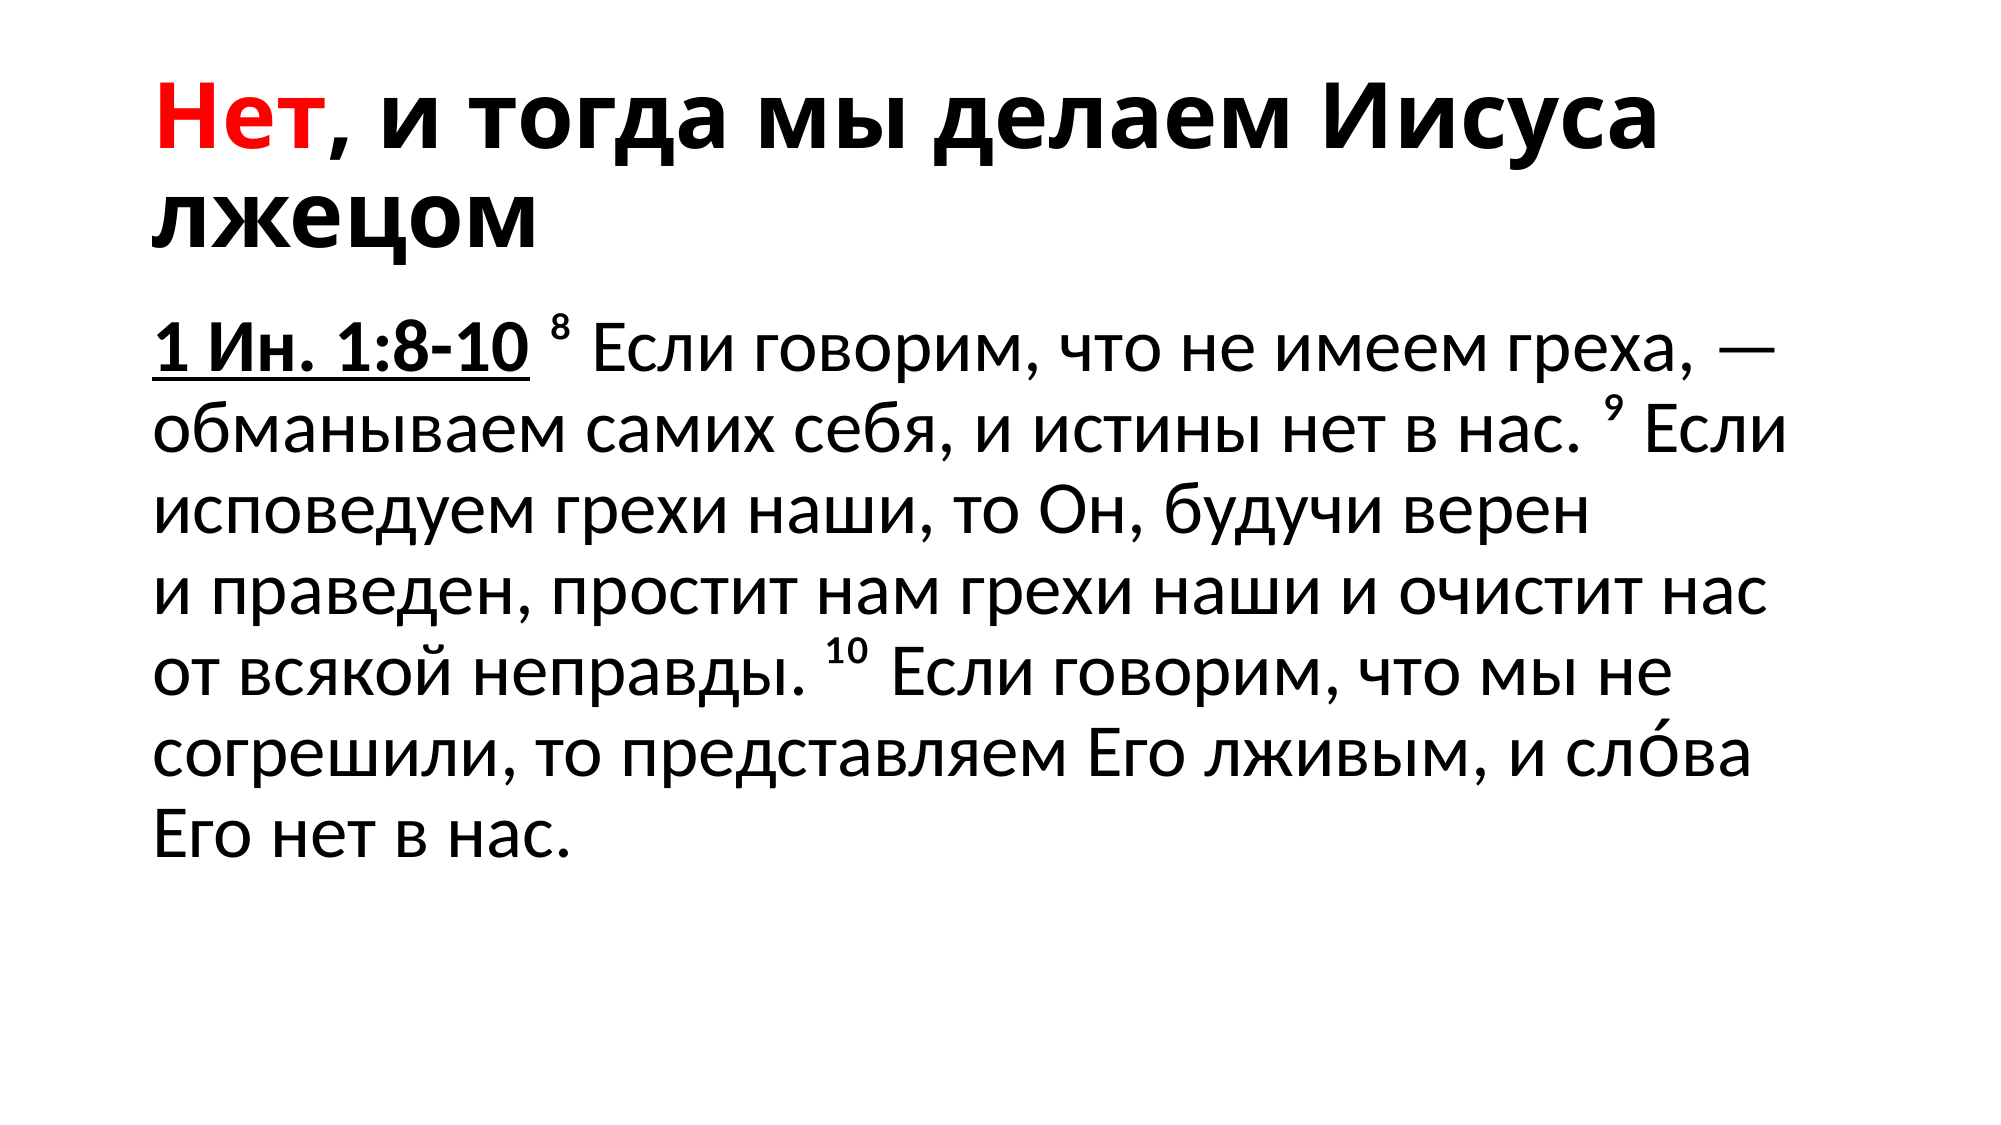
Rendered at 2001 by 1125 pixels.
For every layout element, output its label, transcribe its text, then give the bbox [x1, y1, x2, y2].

title Нет, и тогда мы делаем Иисуса лжецом [137, 59, 1863, 278]
list 1 Ин. 1:8-10 ⁸ Если говорим, что не имеем греха, — обманываем самих себя, и истины нет в нас. ⁹ Если исповедуем грехи наши, то Он, будучи верен и праведен, простит нам грехи наши и очистит нас от всякой неправды. ¹⁰ Если говорим, что мы не согрешили, то представляем Его лживым, и сло́ва Его нет в нас. [137, 299, 1863, 1014]
